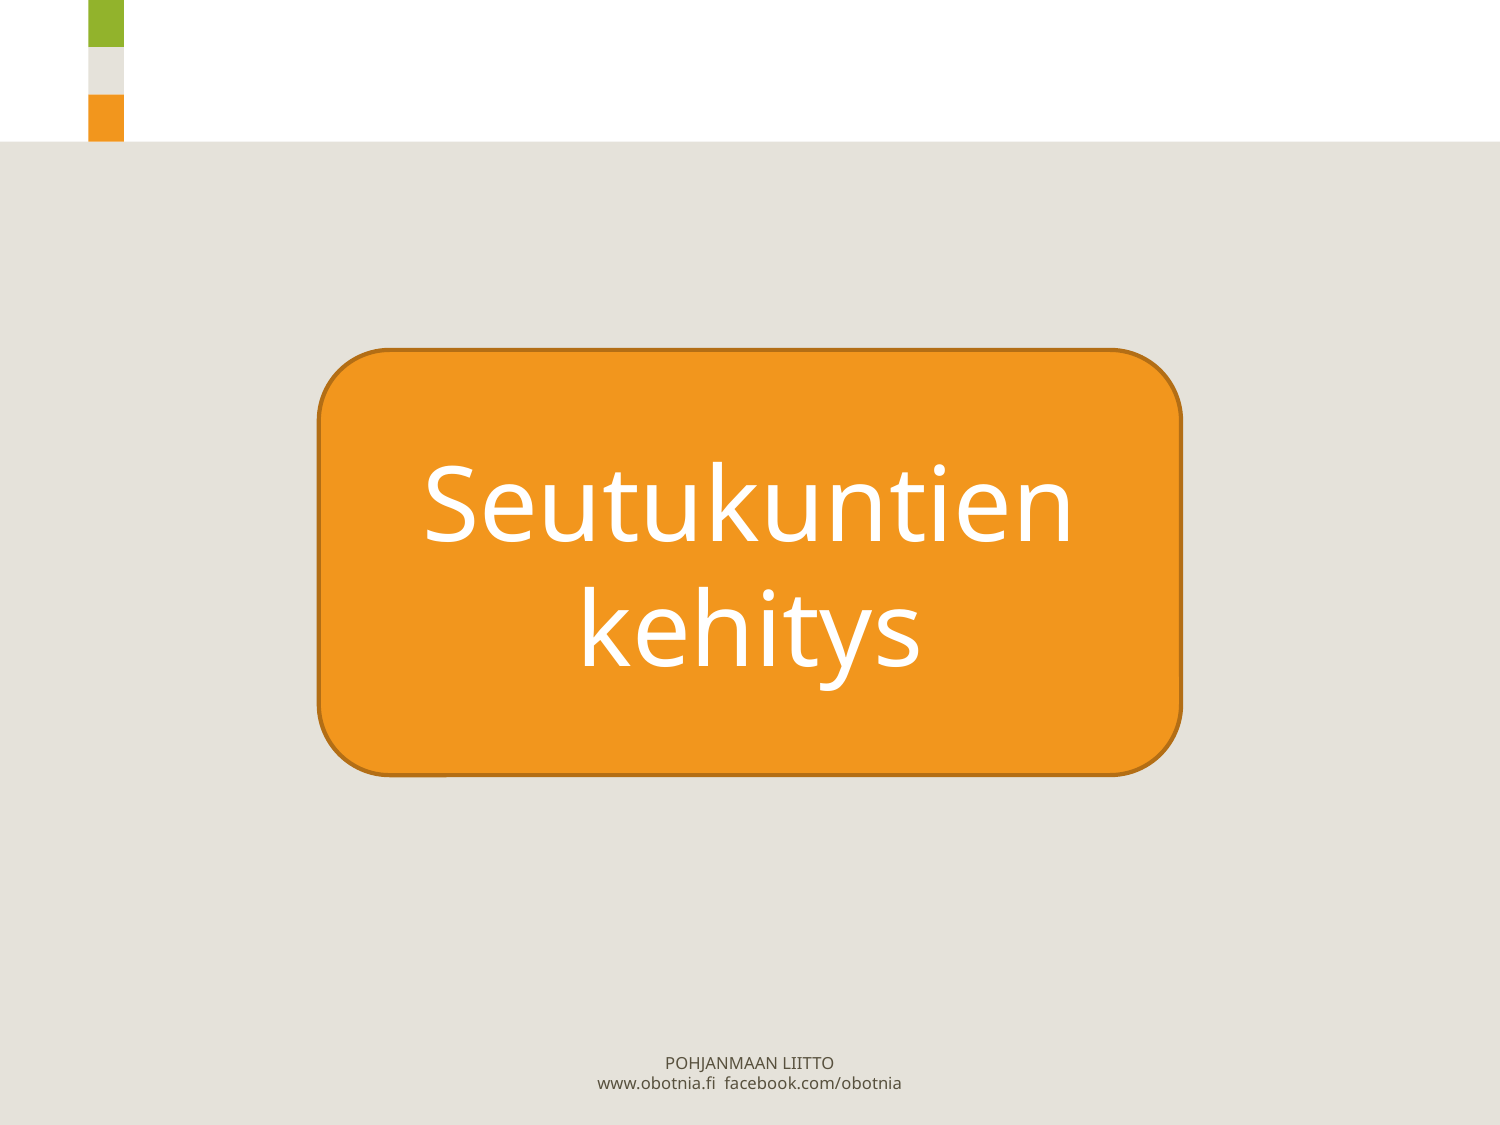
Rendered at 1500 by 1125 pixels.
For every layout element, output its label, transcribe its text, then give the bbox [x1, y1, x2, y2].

text_box Seutukuntien kehitys [316, 347, 1184, 778]
footer POHJANMAAN LIITTO www.obotnia.fi facebook.com/obotnia [512, 1042, 988, 1103]
